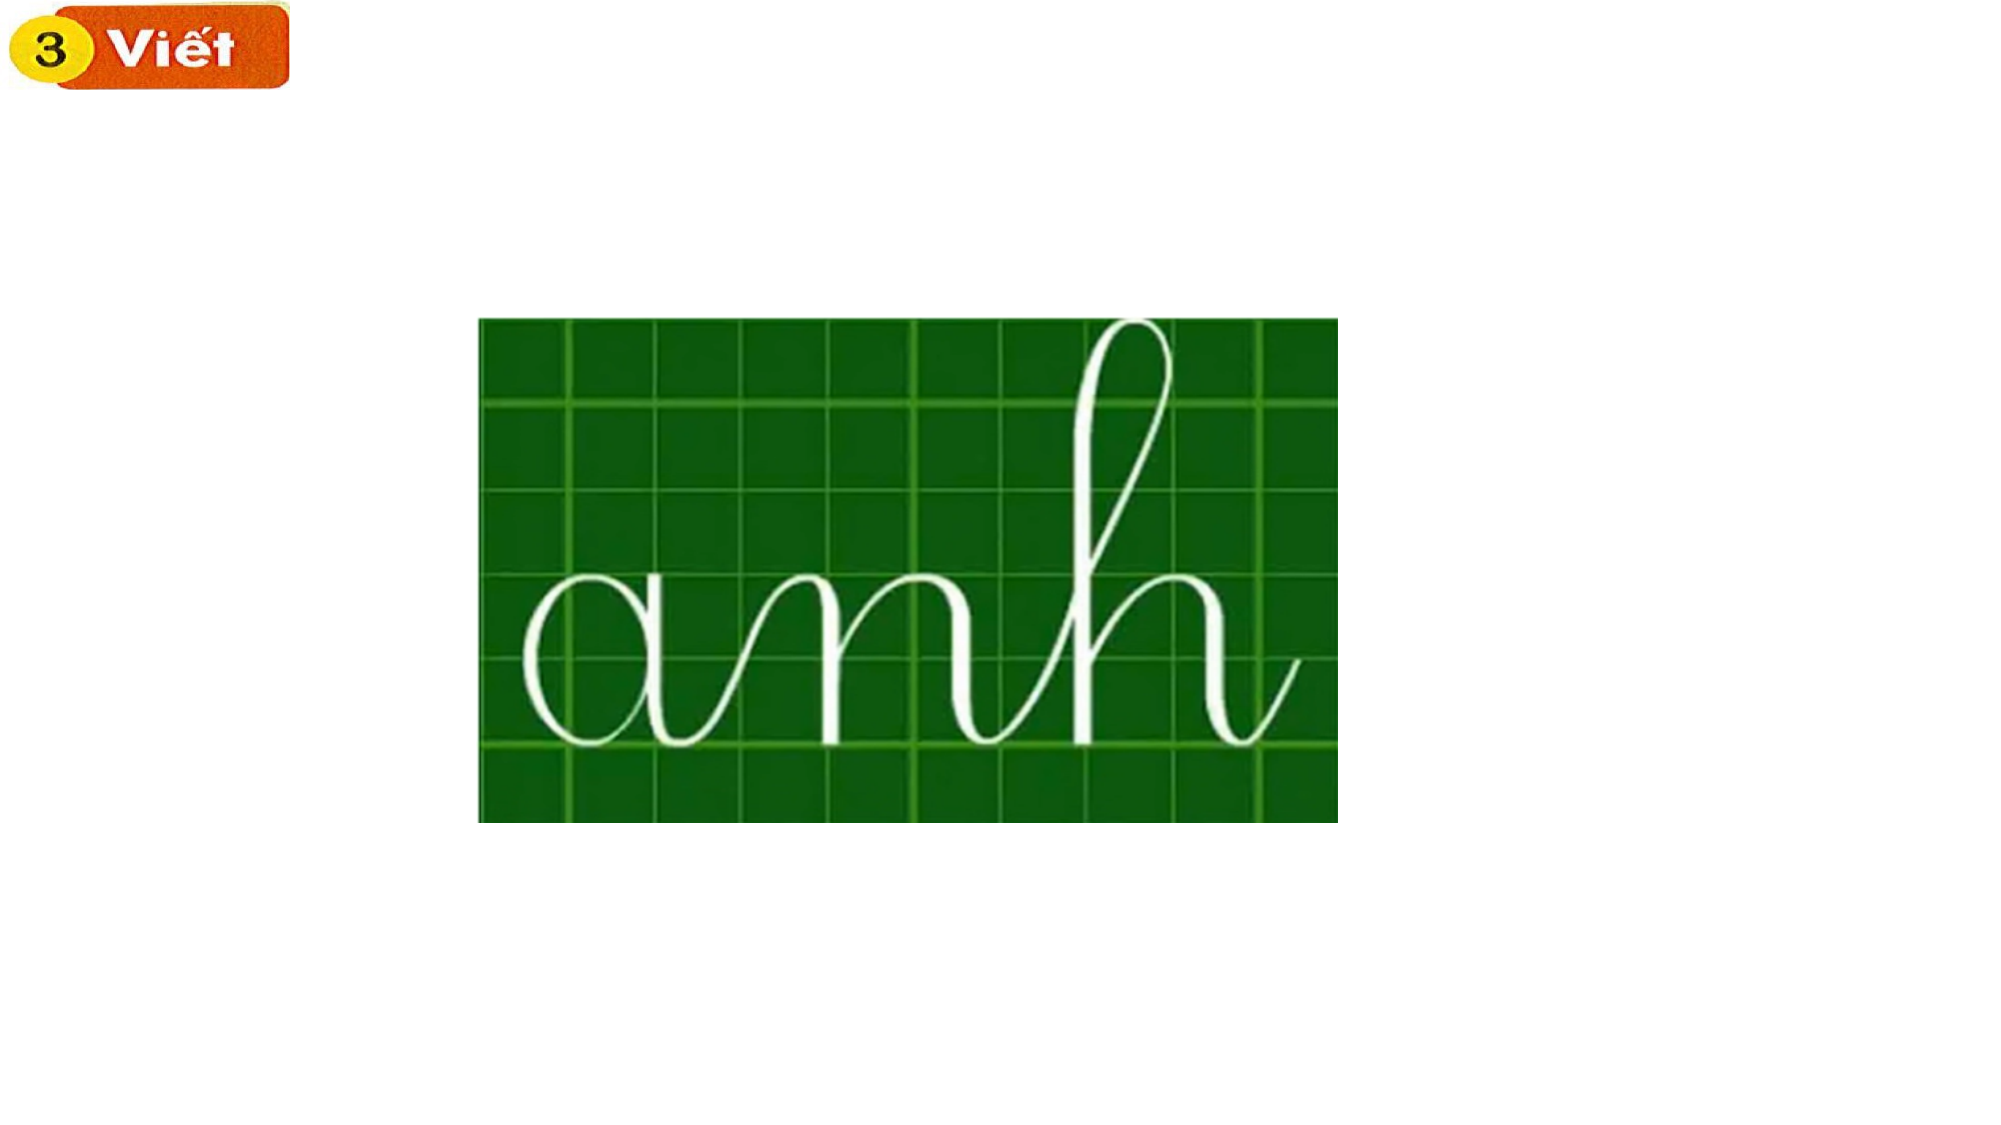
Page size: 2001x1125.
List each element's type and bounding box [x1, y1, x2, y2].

picture [0, 0, 290, 90]
picture [476, 316, 1338, 823]
